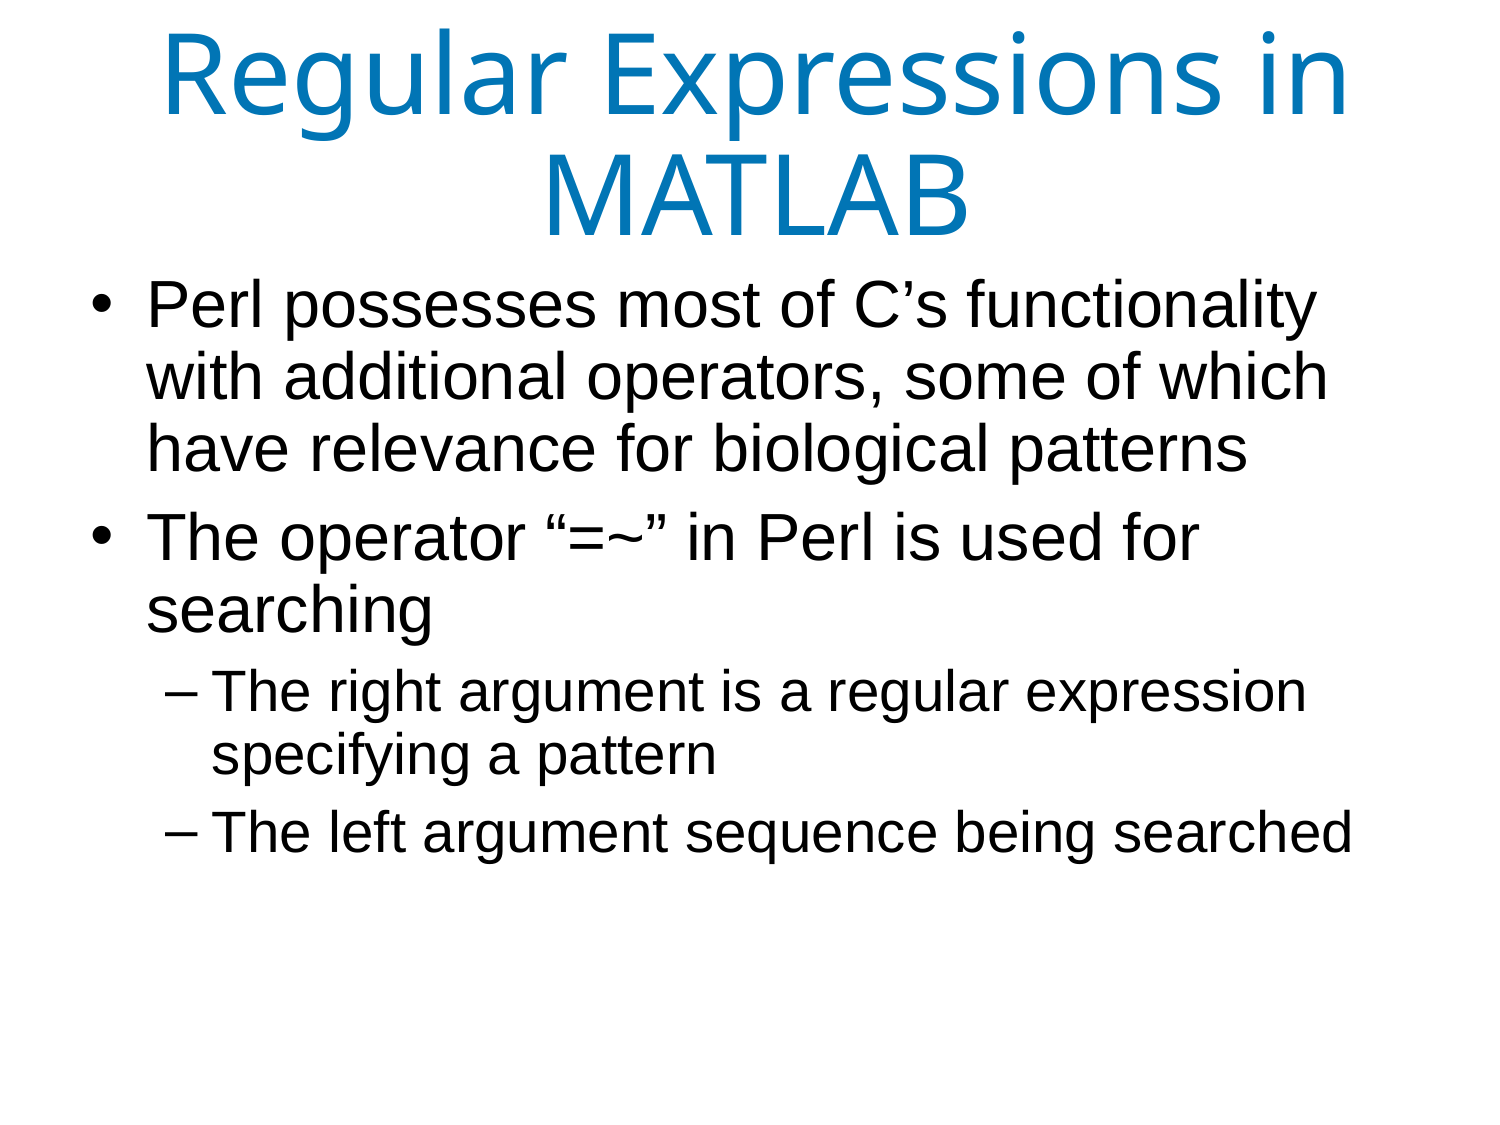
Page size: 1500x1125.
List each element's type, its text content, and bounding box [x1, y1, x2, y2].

list Perl possesses most of C’s functionality with additional operators, some of which have relevance for biological patterns The operator “=~” in Perl is used for searching The right argument is a regular expression specifying a pattern The left argument sequence being searched [75, 262, 1425, 1005]
title Regular Expressions in MATLAB [62, 45, 1450, 233]
